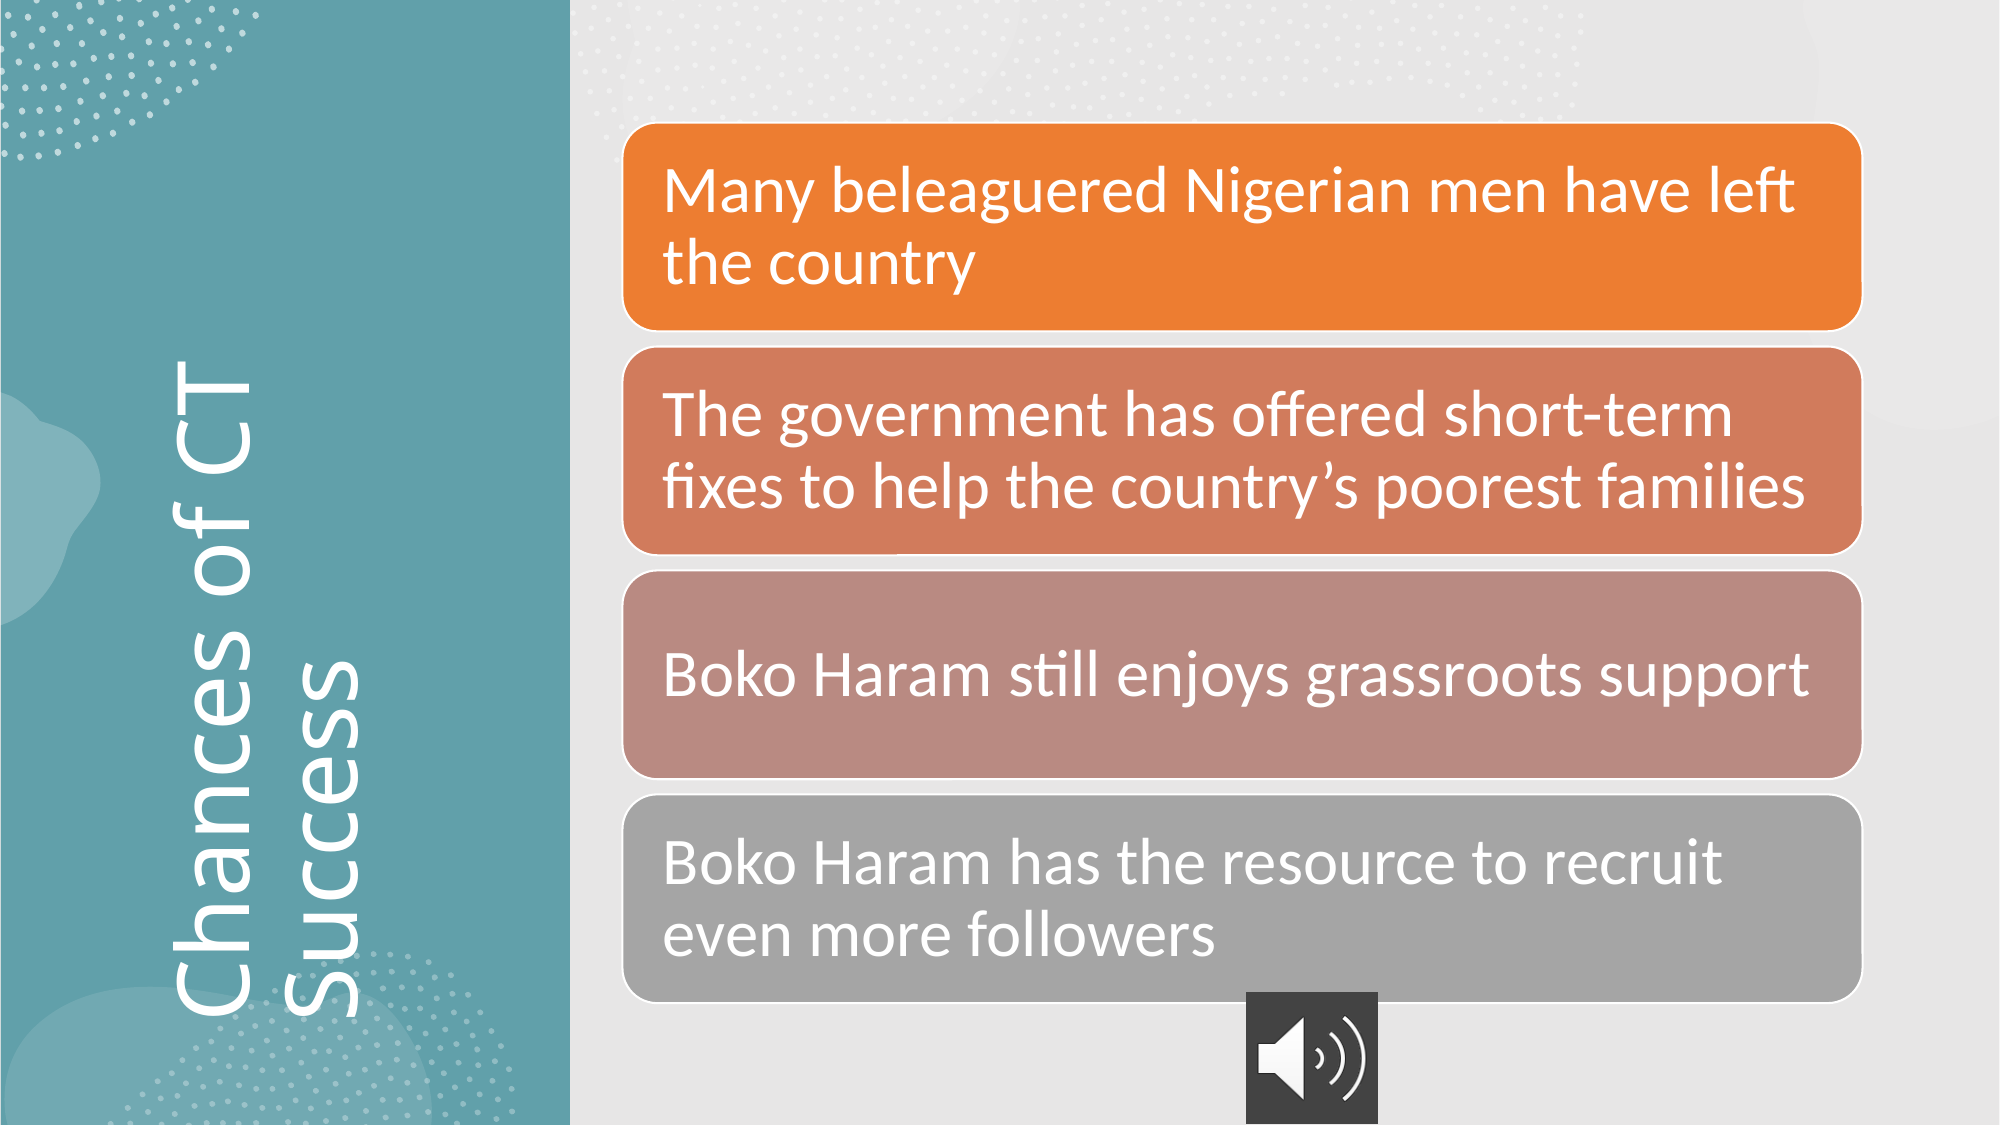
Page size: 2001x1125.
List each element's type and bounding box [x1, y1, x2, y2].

picture [1245, 991, 1379, 1125]
text_box [0, 0, 2000, 1125]
list [622, 47, 1863, 1079]
